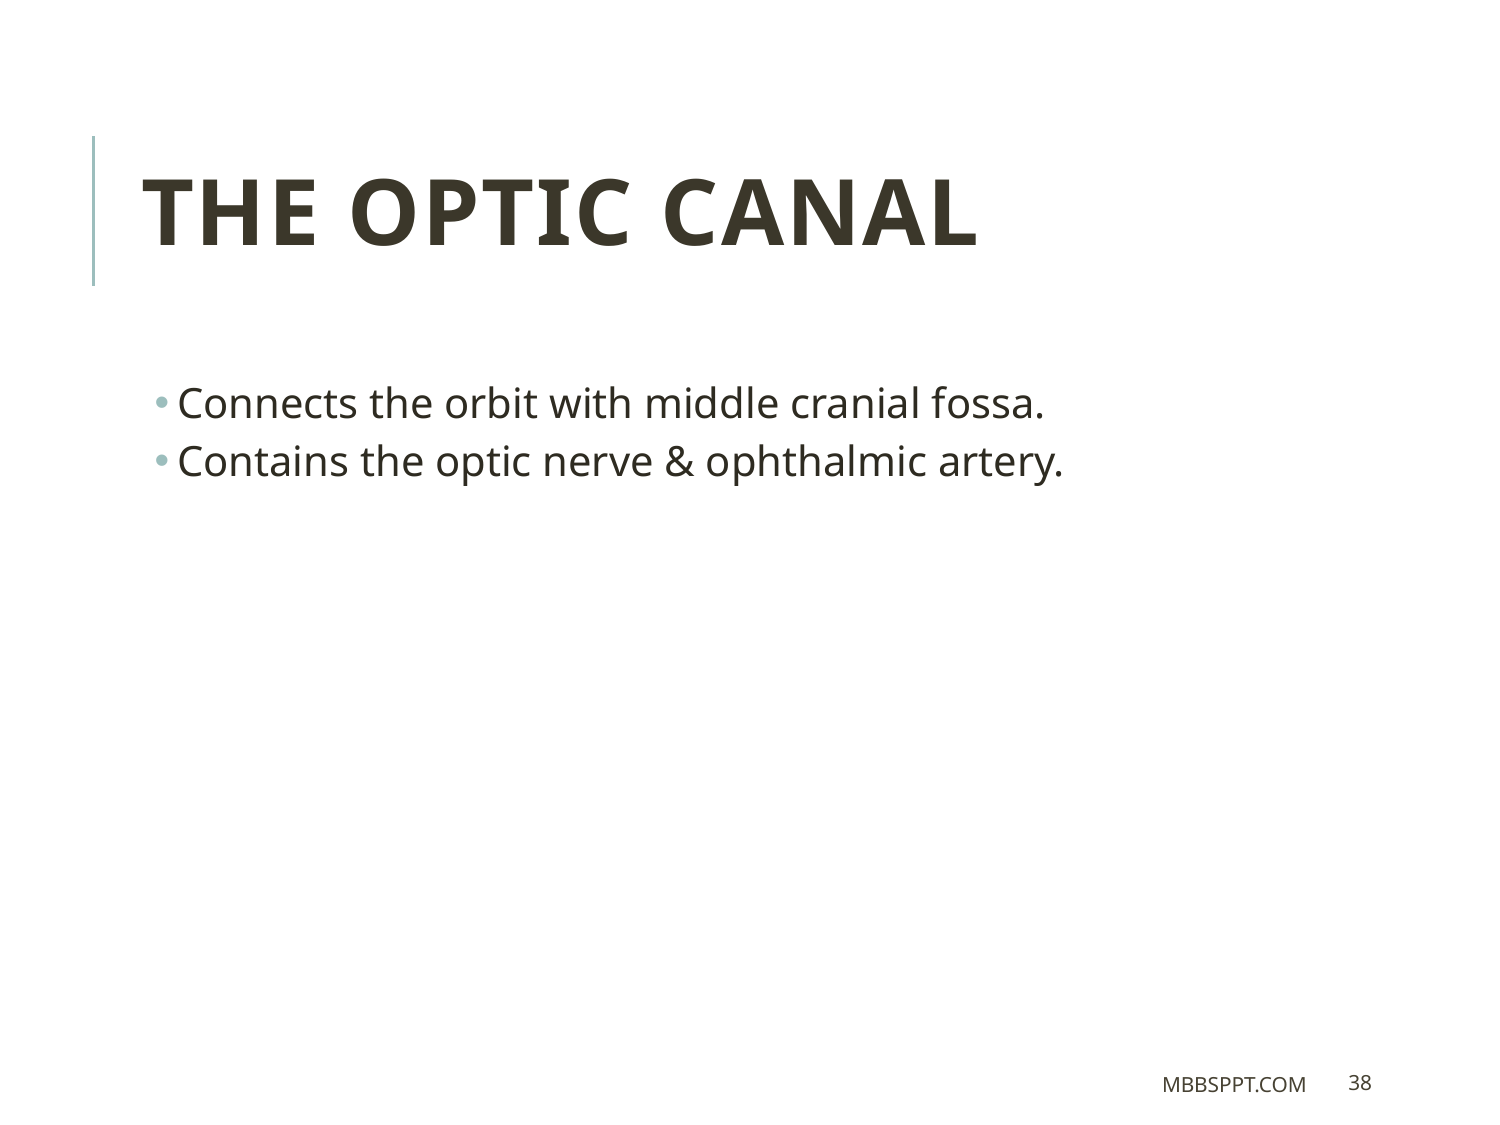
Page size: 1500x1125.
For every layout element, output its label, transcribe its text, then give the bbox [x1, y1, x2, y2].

text_box The optic canal [125, 95, 1322, 342]
text_box [140, 287, 1360, 950]
footer MBBSPPT.COM [595, 1061, 1322, 1107]
list Connects the orbit with middle cranial fossa. Contains the optic nerve & ophthalmic artery. [126, 375, 1322, 1035]
slide_number 38 [1333, 1061, 1454, 1107]
